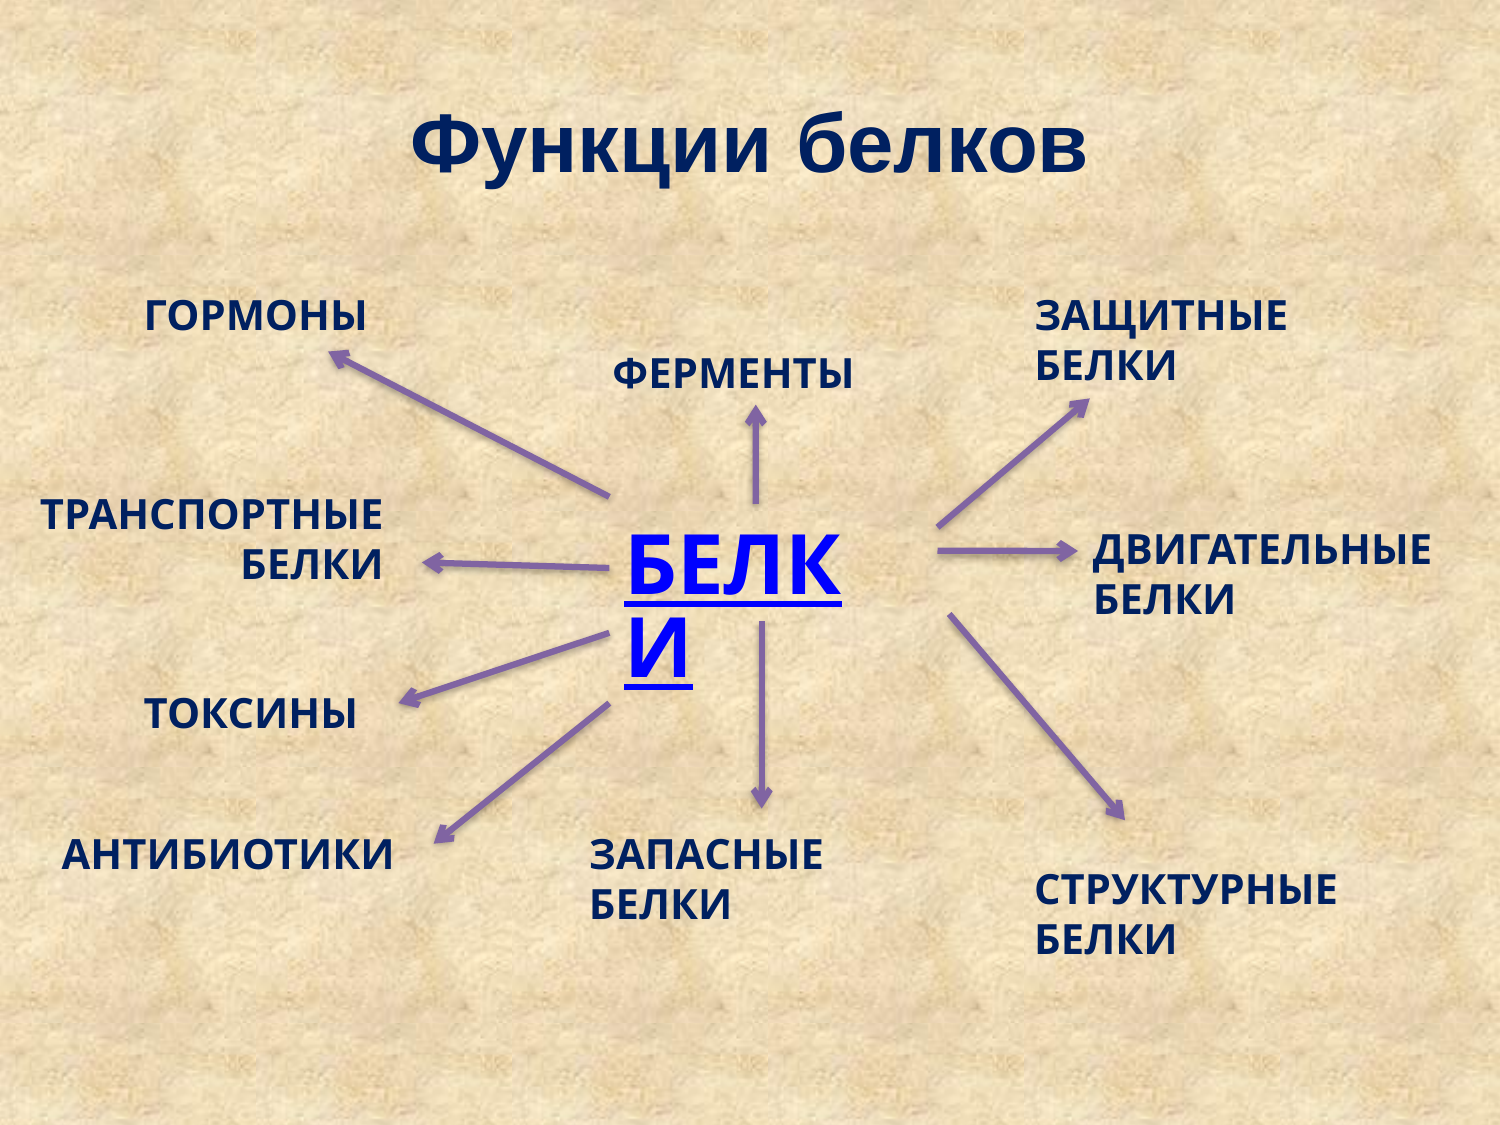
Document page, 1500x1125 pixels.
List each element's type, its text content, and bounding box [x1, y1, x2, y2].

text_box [398, 632, 610, 704]
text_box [937, 398, 1091, 528]
text_box СТРУКТУРНЫЕ БЕЛКИ [1019, 855, 1453, 971]
text_box ЗАЩИТНЫЕ БЕЛКИ [1019, 281, 1418, 396]
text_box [433, 702, 610, 844]
text_box ТОКСИНЫ [128, 679, 375, 745]
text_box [933, 629, 1141, 806]
text_box БЕЛКИ [609, 503, 903, 633]
text_box ТРАНСПОРТНЫЕ БЕЛКИ [23, 480, 399, 596]
picture [0, 0, 1500, 1125]
text_box ДВИГАТЕЛЬНЫЕ БЕЛКИ [1078, 515, 1465, 631]
text_box ФЕРМЕНТЫ [597, 339, 914, 405]
title Функции белков [75, 45, 1425, 233]
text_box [327, 351, 610, 497]
text_box ГОРМОНЫ [128, 281, 422, 346]
text_box АНТИБИОТИКИ [46, 820, 411, 886]
text_box ЗАПАСНЫЕ БЕЛКИ [574, 820, 961, 936]
